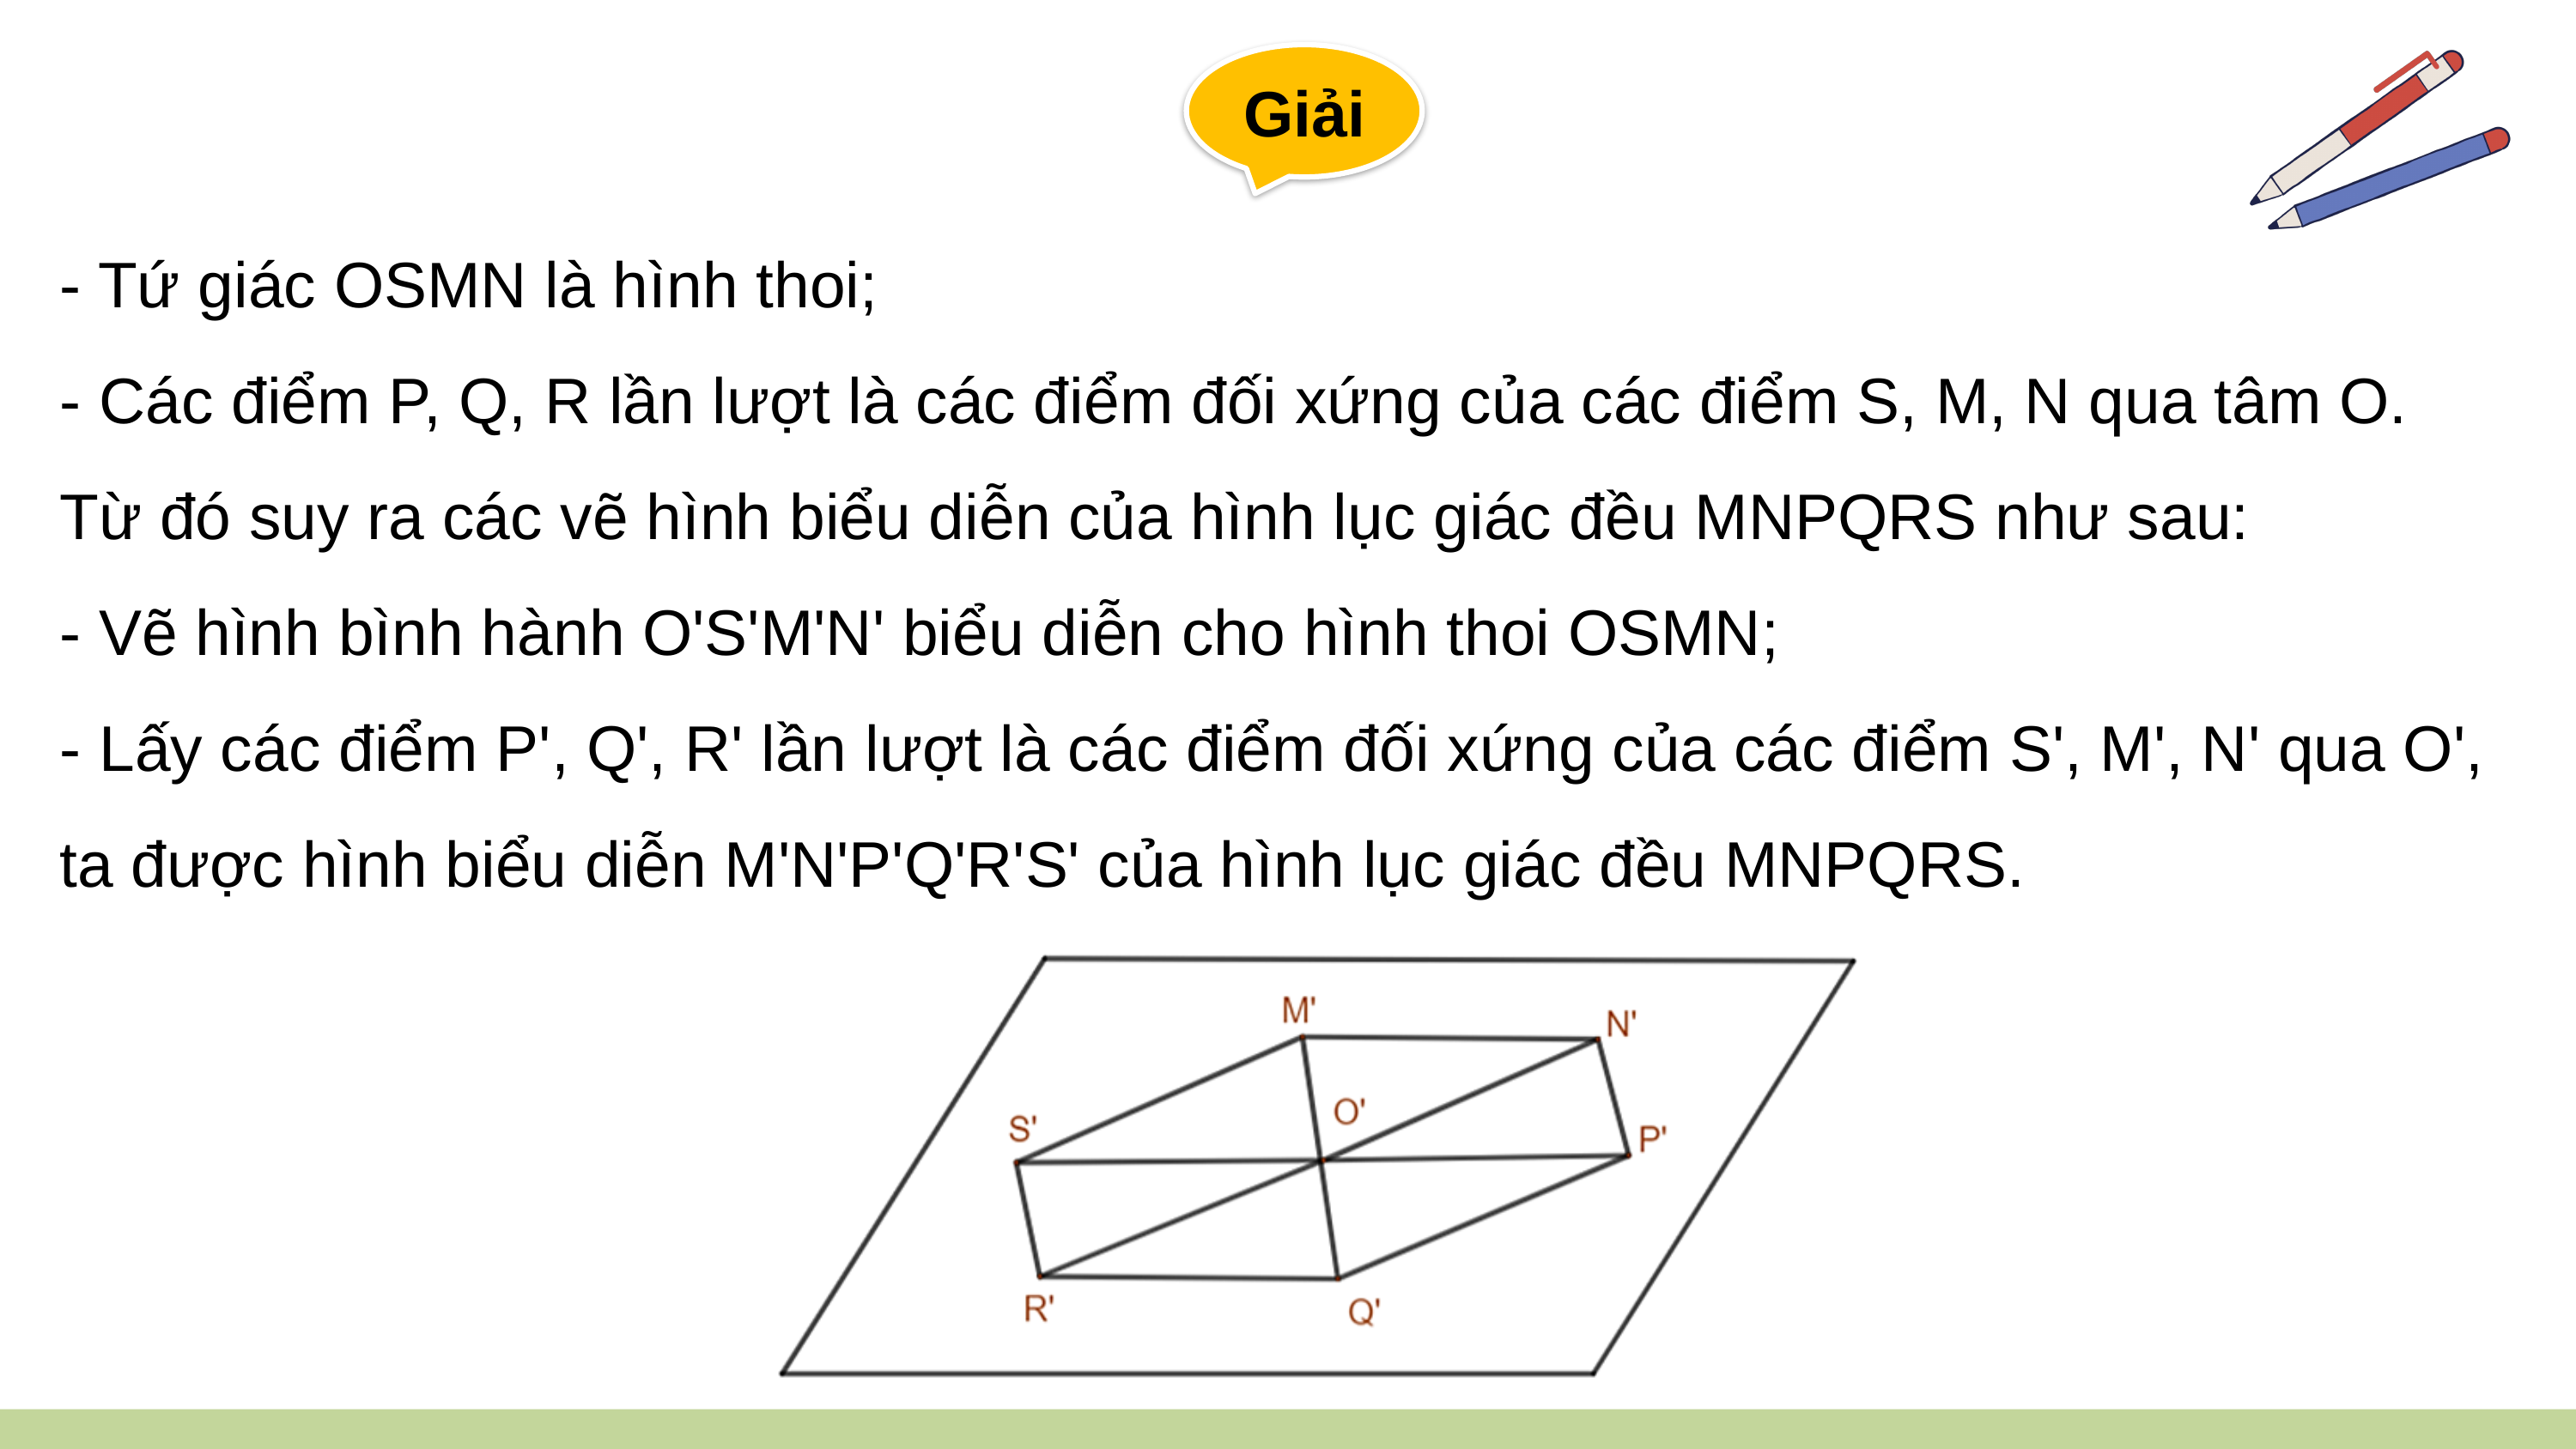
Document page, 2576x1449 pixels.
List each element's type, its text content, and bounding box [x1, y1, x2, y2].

picture [762, 927, 1868, 1395]
text_box - Tứ giác OSMN là hình thoi; - Các điểm P, Q, R lần lượt là các điểm đối xứng của các điểm S, M, N qua tâm O. Từ đó suy ra các vẽ hình biểu diễn của hình lục giác đều MNPQRS như sau: - Vẽ hình bình hành O'S'M'N' biểu diễn cho hình thoi OSMN; - Lấy các điểm P', Q', R' lần lượt là các điểm đối xứng của các điểm S', M', N' qua O', ta được hình biểu diễn M'N'P'Q'R'S' của hình lục giác đều MNPQRS. [46, 198, 2523, 906]
picture [2252, 0, 2534, 271]
text_box [0, 1409, 2576, 1449]
text_box Giải [1183, 41, 1425, 197]
